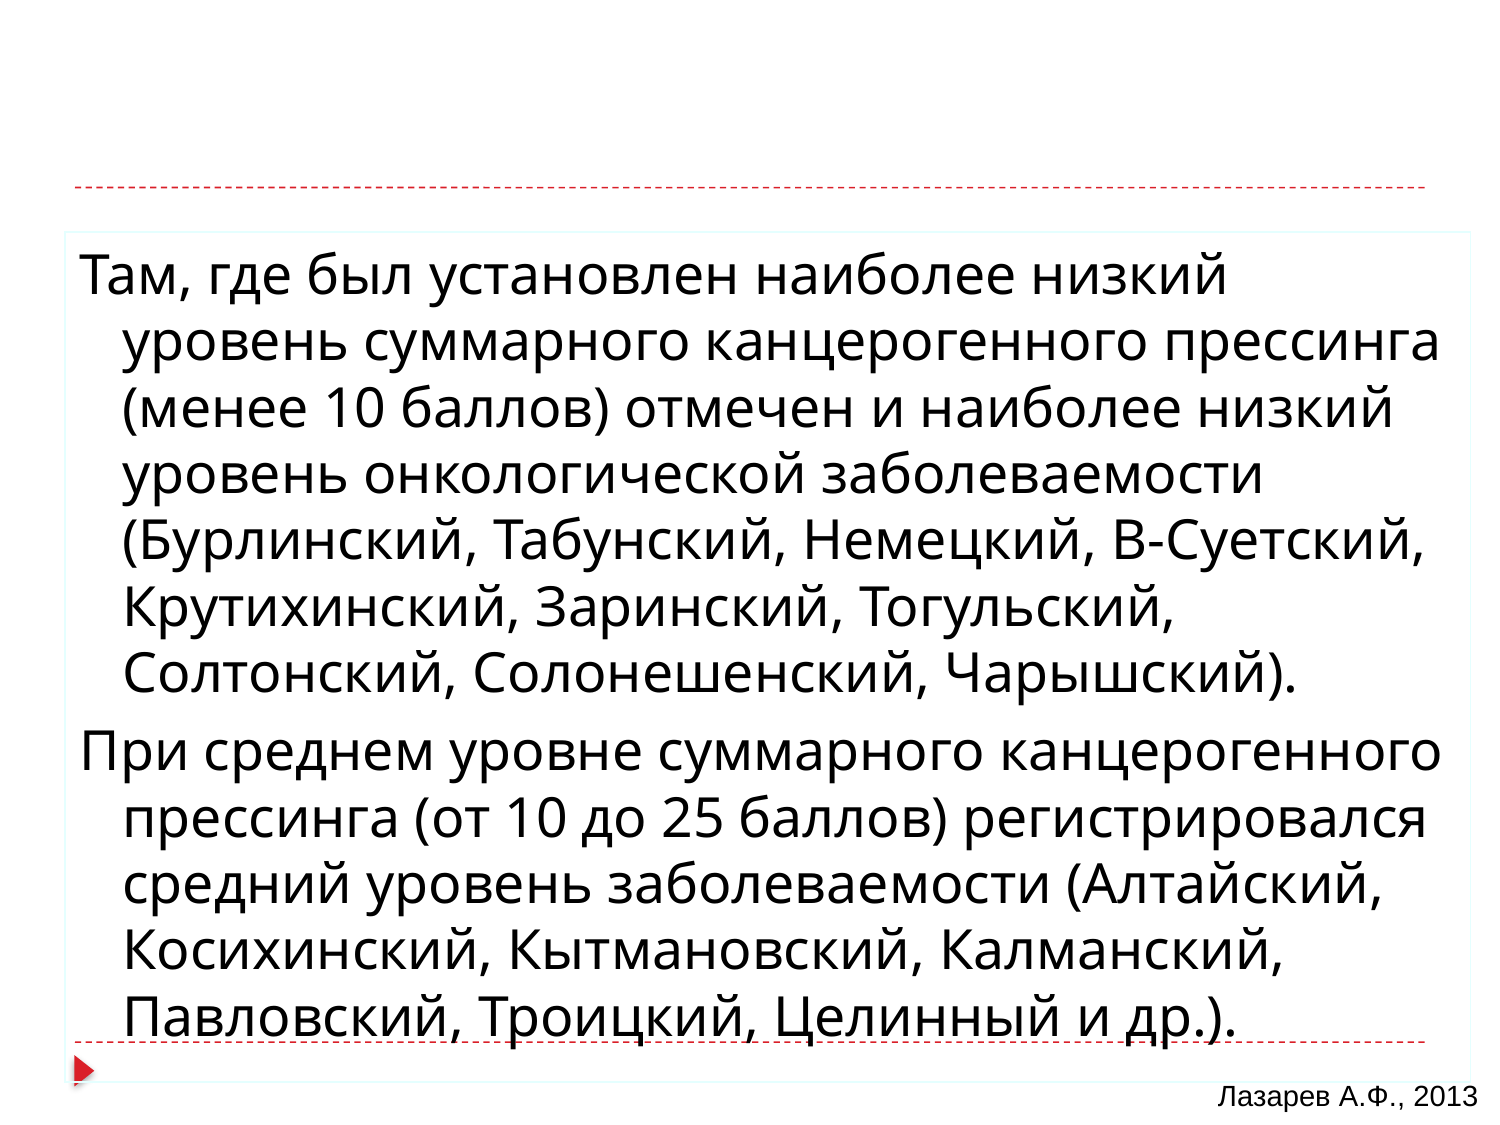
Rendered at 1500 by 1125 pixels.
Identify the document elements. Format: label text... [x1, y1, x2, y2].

text_box Лазарев А.Ф., 2013 [1202, 1070, 1494, 1120]
list Там, где был установлен наиболее низкий уровень суммарного канцерогенного прессинга (менее 10 баллов) отмечен и наиболее низкий уровень онкологической заболеваемости (Бурлинский, Табунский, Немецкий, В-Суетский, Крутихинский, Заринский, Тогульский, Солтонский, Солонешенский, Чарышский). При среднем уровне суммарного канцерогенного прессинга (от 10 до 25 баллов) регистрировался средний уровень заболеваемости (Алтайский, Косихинский, Кытмановский, Калманский, Павловский, Троицкий, Целинный и др.). [64, 231, 1471, 1083]
